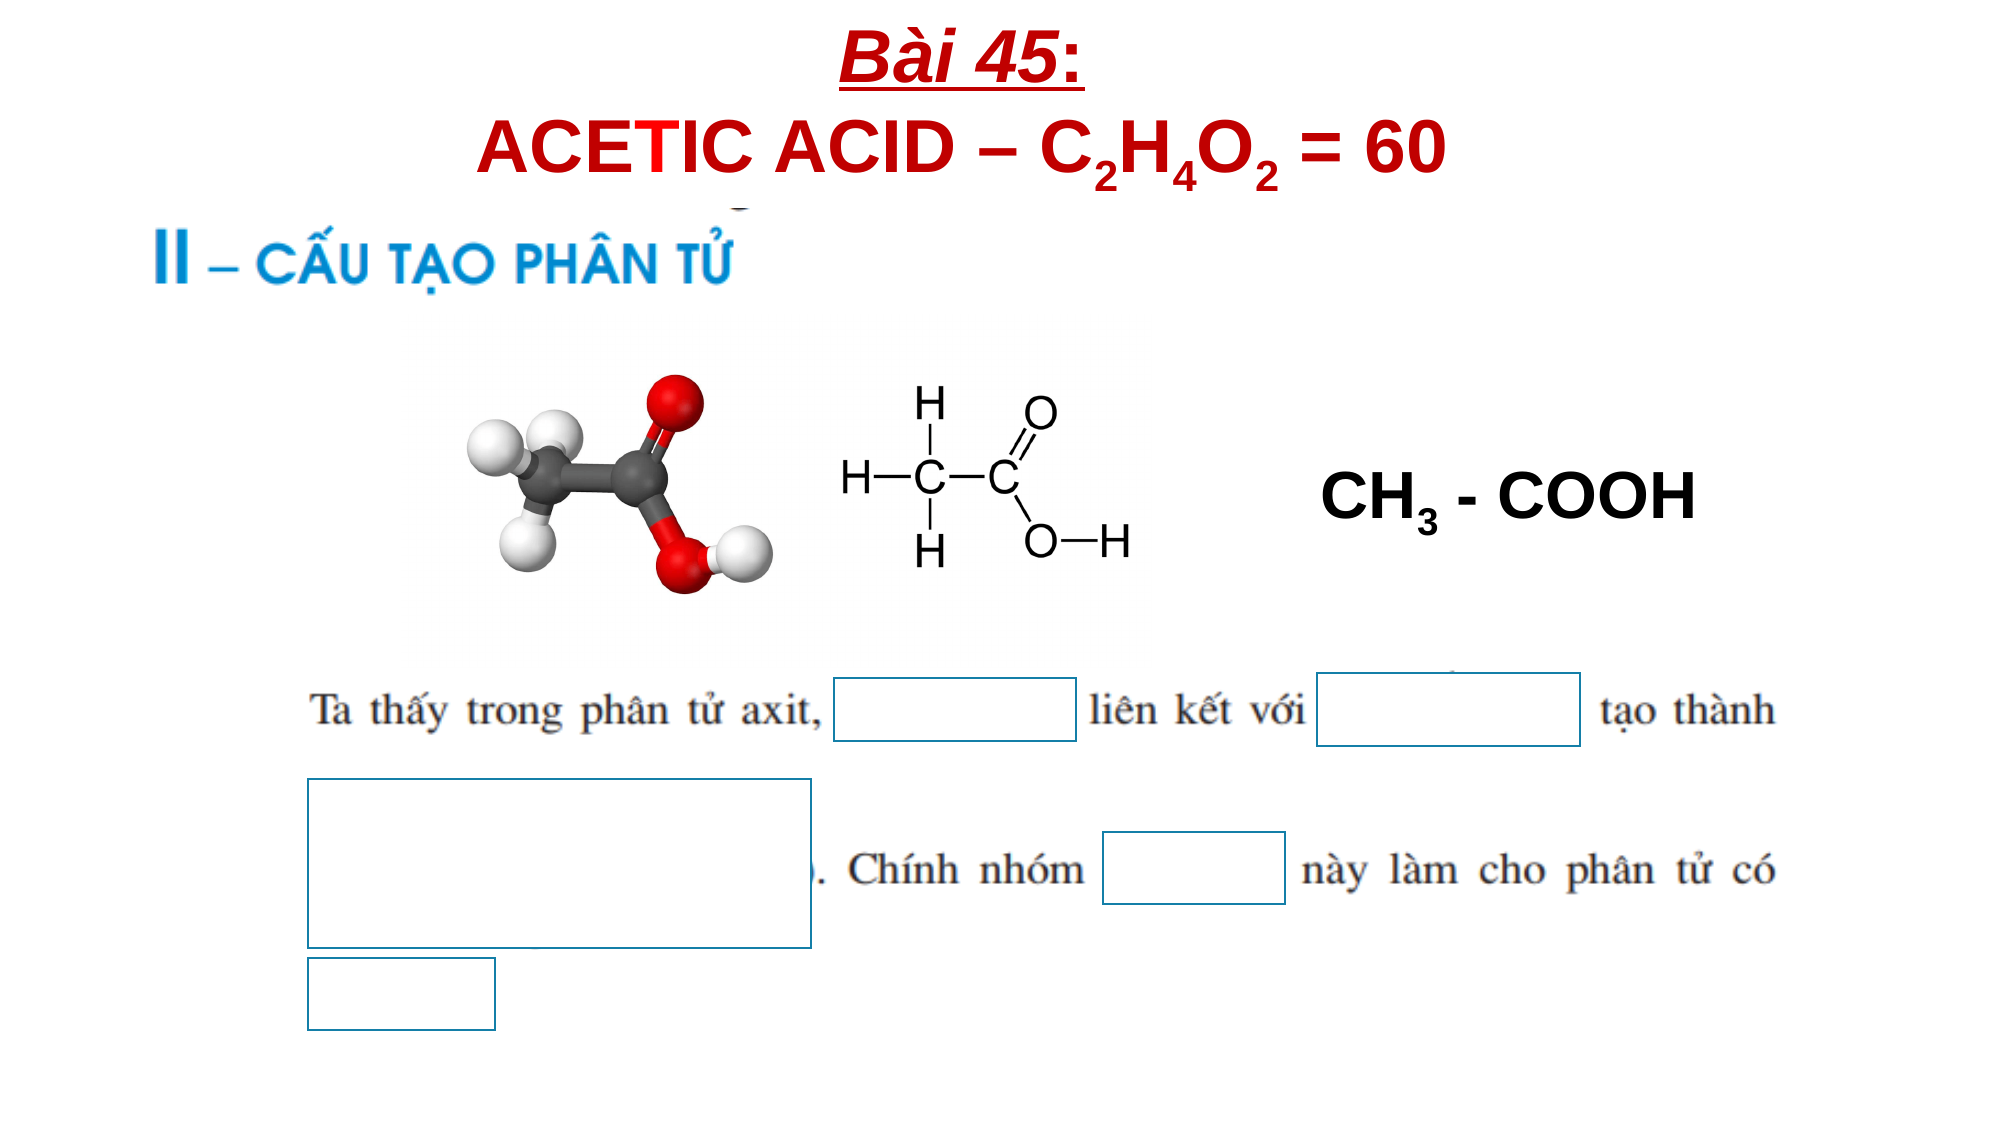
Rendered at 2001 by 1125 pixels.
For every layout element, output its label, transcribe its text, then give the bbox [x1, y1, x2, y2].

picture [144, 208, 752, 310]
text_box CH3 - COOH [1305, 444, 1714, 551]
picture [286, 314, 1804, 1035]
